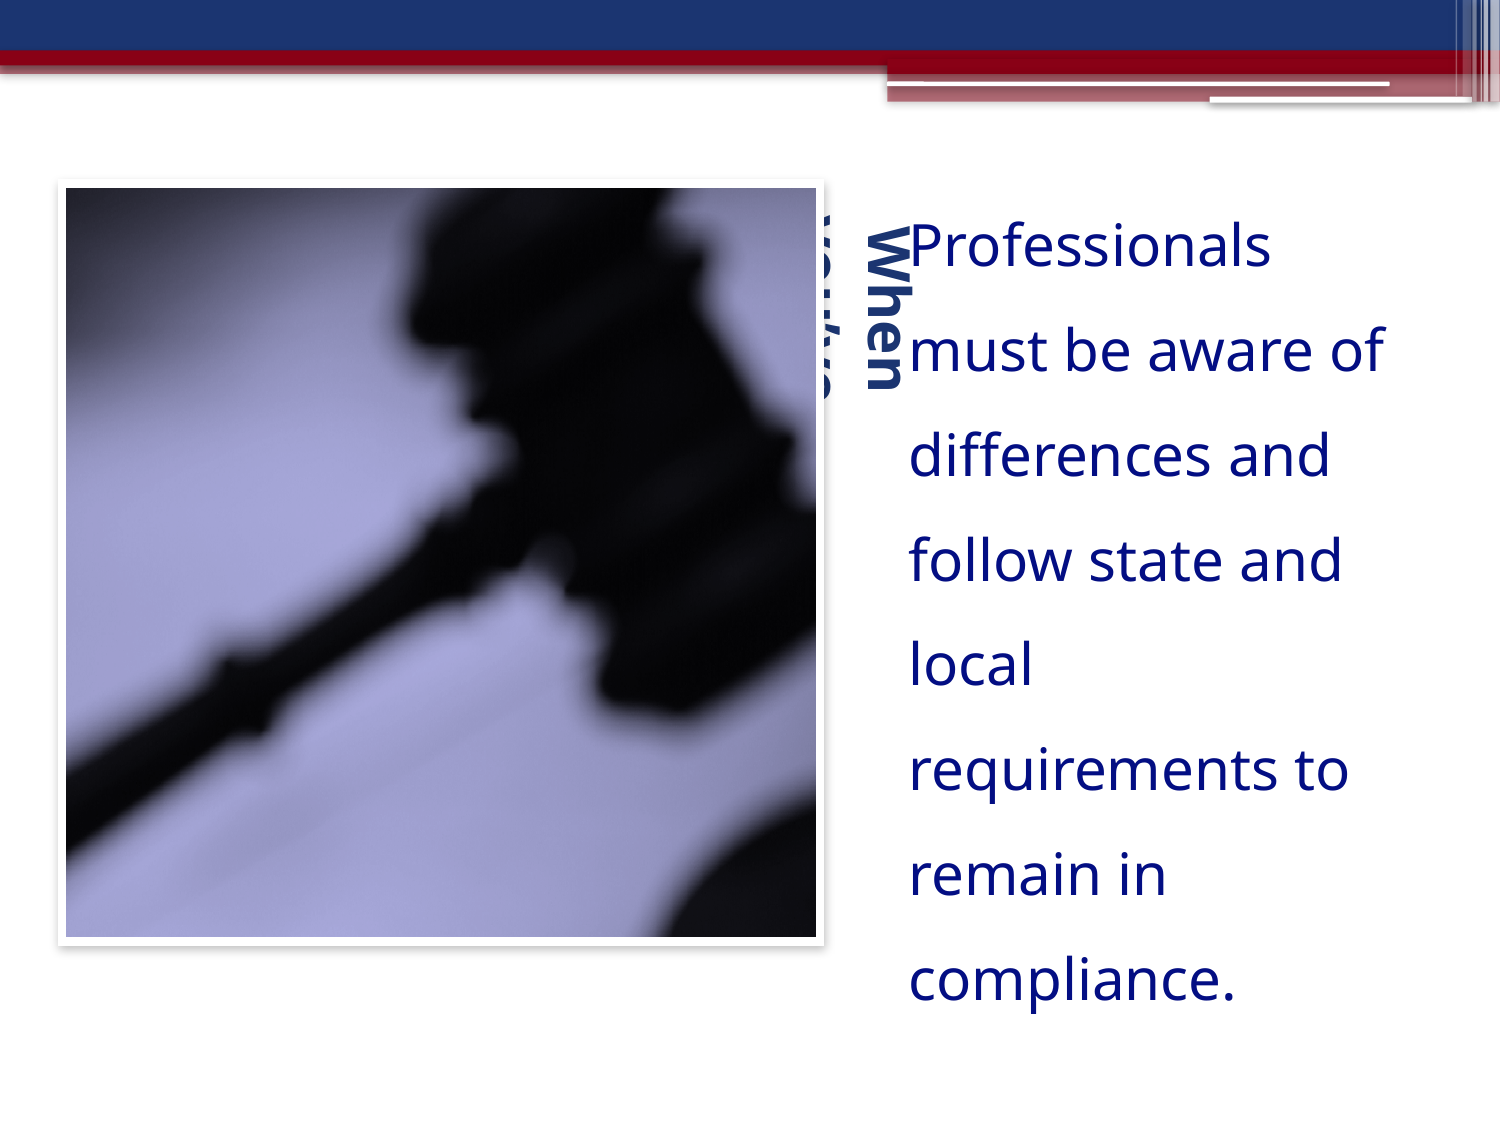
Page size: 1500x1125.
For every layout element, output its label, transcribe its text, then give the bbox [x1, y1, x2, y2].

picture [65, 187, 817, 938]
list Professionals must be aware of differences and follow state and local requirements to remain in compliance. [908, 172, 1424, 910]
title When you’ve seen one state ~ you’ve seen one state [831, 191, 908, 417]
